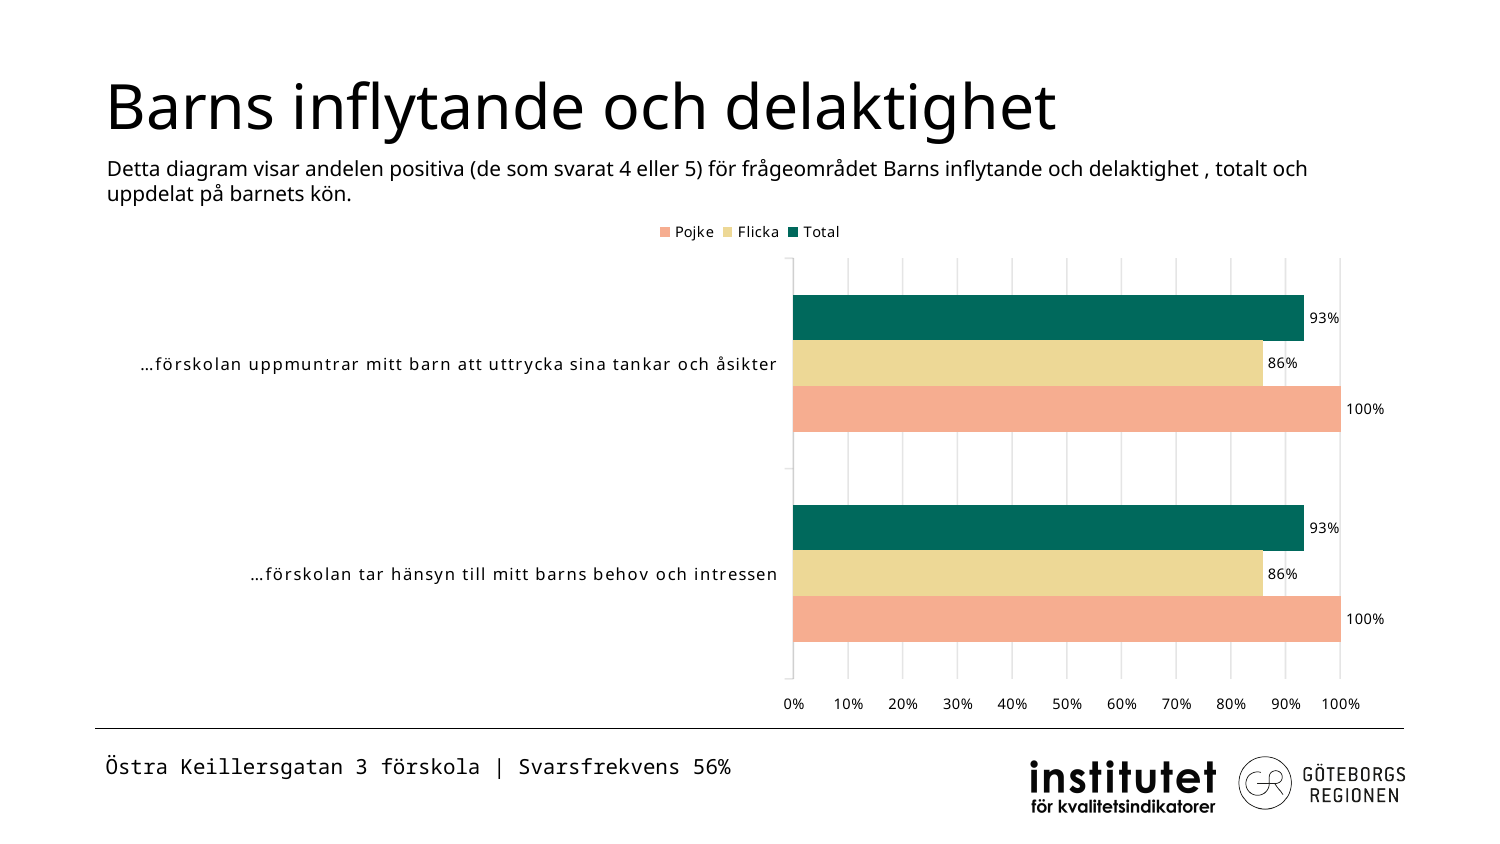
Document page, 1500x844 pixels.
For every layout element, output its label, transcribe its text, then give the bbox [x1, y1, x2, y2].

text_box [114, 204, 1385, 725]
picture [1029, 753, 1218, 818]
title Barns inflytande och delaktighet [90, 59, 1412, 149]
text_box Östra Keillersgatan 3 förskola | Svarsfrekvens 56% [90, 746, 986, 787]
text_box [118, 667, 1382, 753]
text_box Detta diagram visar andelen positiva (de som svarat 4 eller 5) för frågeområdet Barns inflytande och delaktighet , totalt och uppdelat på barnets kön. [92, 148, 1409, 213]
